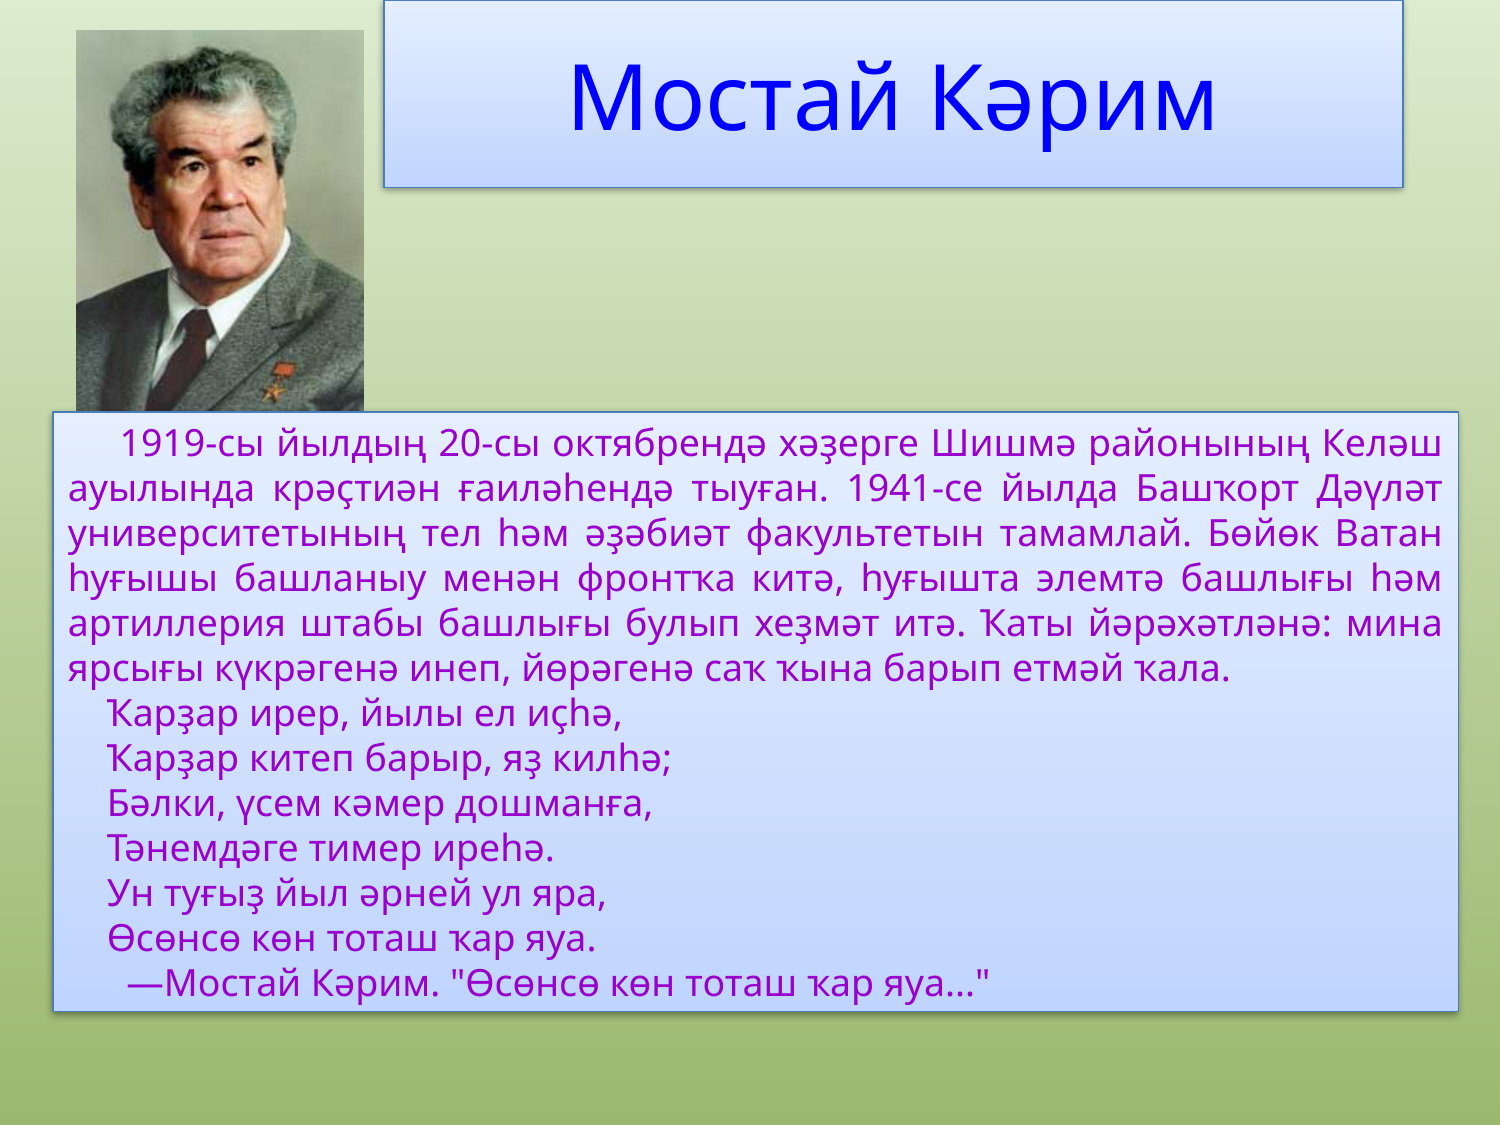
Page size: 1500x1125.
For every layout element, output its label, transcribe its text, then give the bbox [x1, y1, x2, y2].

picture [76, 30, 364, 433]
text_box 1919-сы йылдың 20-сы октябрендә хәҙерге Шишмә районының Келәш ауылында крәҫтиән ғаиләһендә тыуған. 1941-се йылда Башҡорт Дәүләт университетының тел һәм әҙәбиәт факультетын тамамлай. Бөйөк Ватан һуғышы башланыу менән фронтҡа китә, һуғышта элемтә башлығы һәм артиллерия штабы башлығы булып хеҙмәт итә. Ҡаты йәрәхәтләнә: мина ярсығы күкрәгенә инеп, йөрәгенә саҡ ҡына барып етмәй ҡала. Ҡарҙар ирер, йылы ел иҫһә, Ҡарҙар китеп барыр, яҙ килһә; Бәлки, үсем кәмер дошманға, Тәнемдәге тимер иреһә. Ун туғыҙ йыл әрней ул яра, Өсөнсө көн тоташ ҡар яуа. —Мостай Кәрим. "Өсөнсө көн тоташ ҡар яуа..." [52, 411, 1459, 1012]
title Мостай Кәрим [383, 0, 1404, 188]
